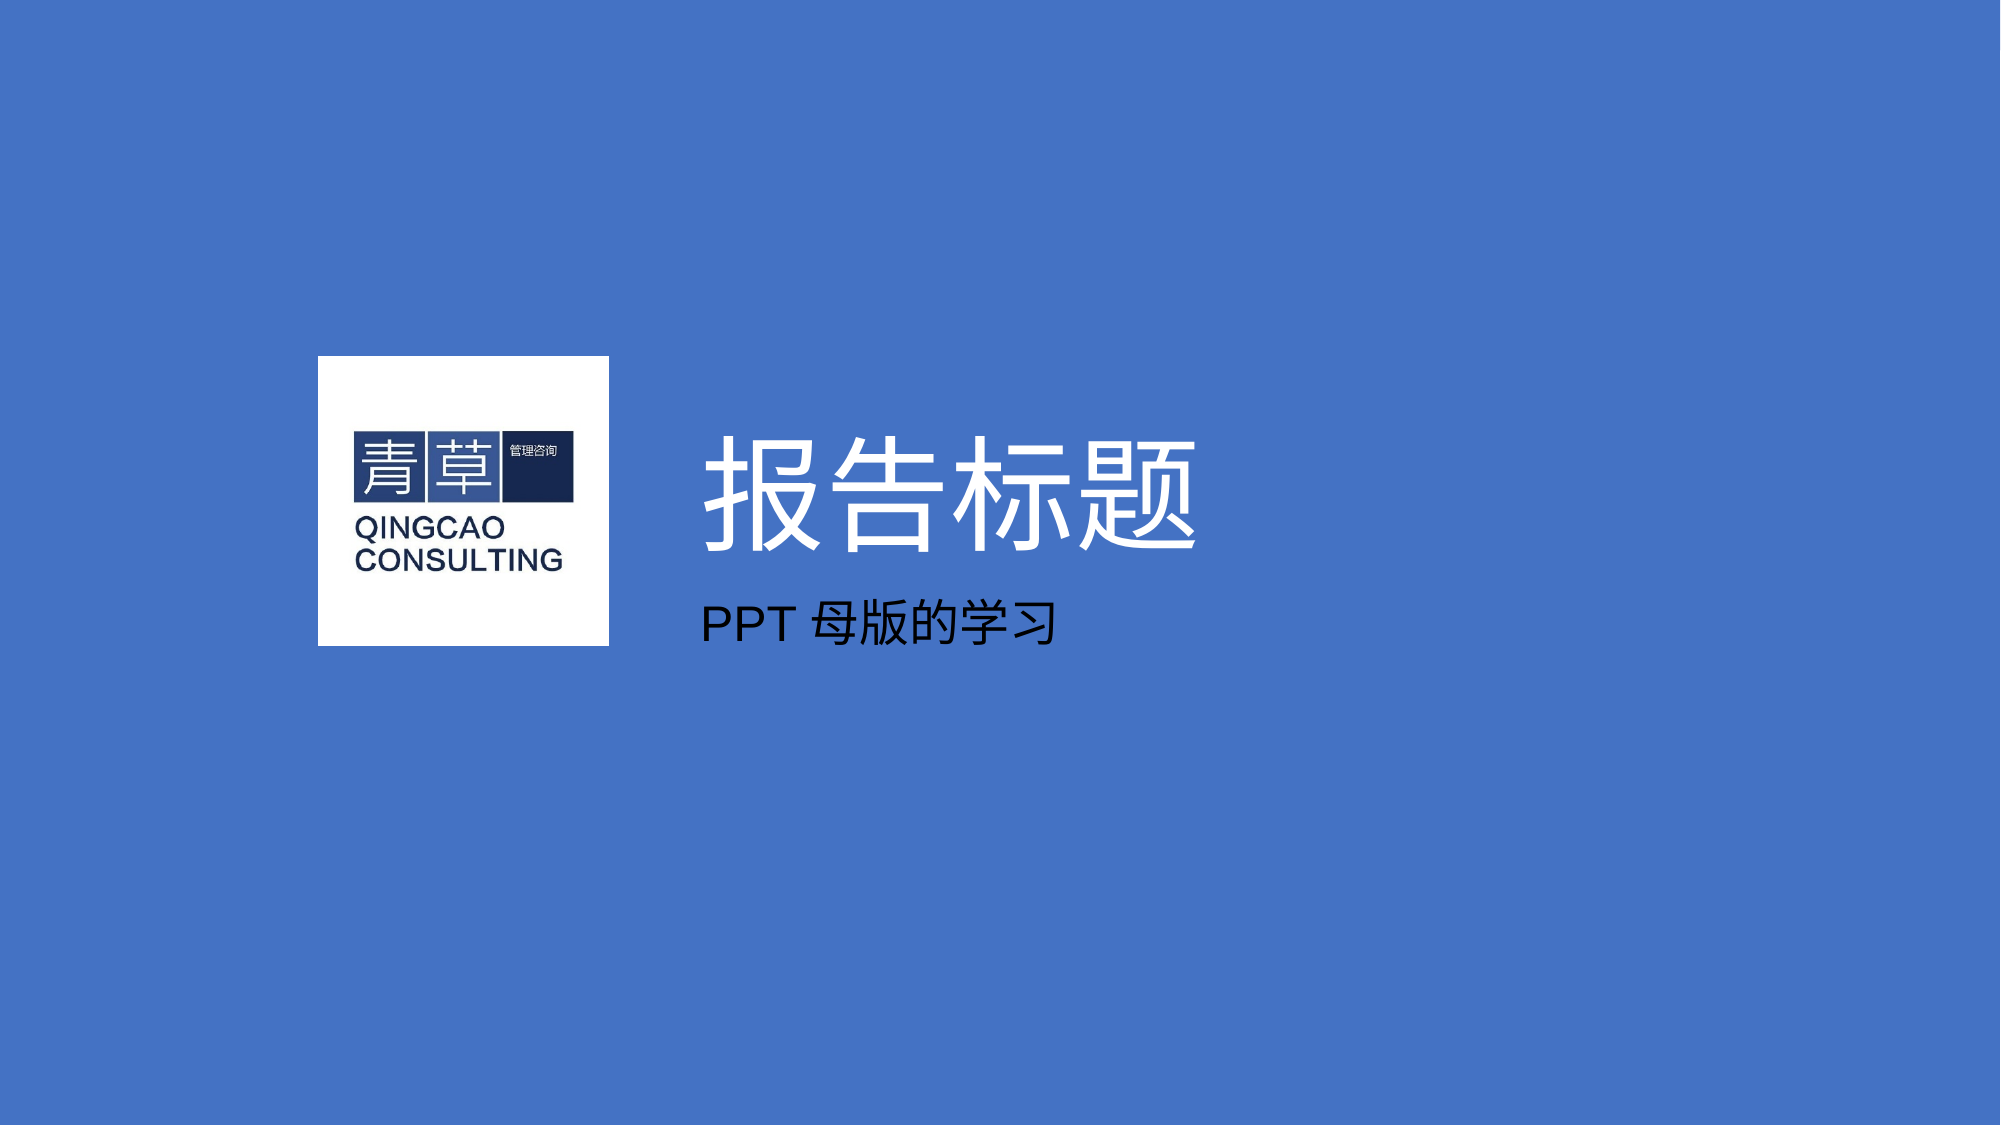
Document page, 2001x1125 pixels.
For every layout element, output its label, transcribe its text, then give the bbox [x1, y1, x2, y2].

subtitle PPT母版的学习 [685, 590, 1750, 754]
title 报告标题 [685, 340, 1750, 576]
picture [318, 356, 609, 646]
